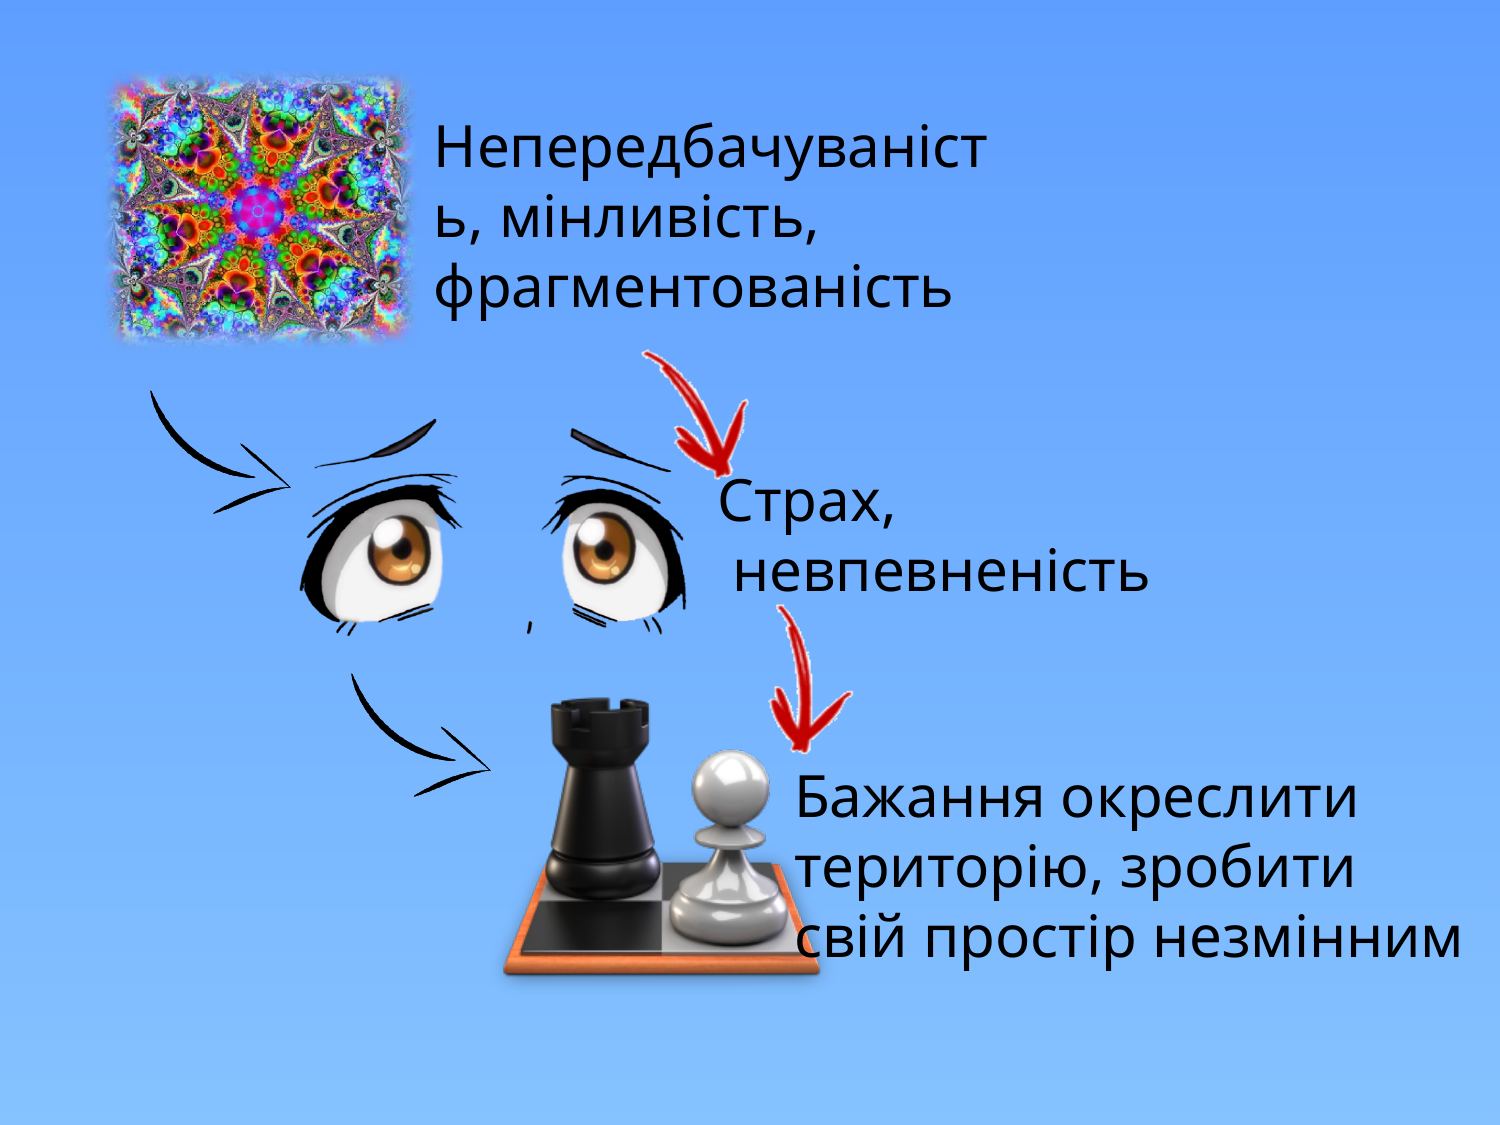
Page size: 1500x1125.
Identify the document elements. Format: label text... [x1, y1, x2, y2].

text_box Страх, невпевненість [708, 456, 1176, 611]
picture [147, 308, 869, 1002]
text_box Непередбачуваність, мінливість, фрагментованість [425, 101, 1028, 327]
picture [100, 66, 420, 352]
text_box Бажання окреслити територію, зробити свій простір незмінним [851, 751, 1500, 977]
